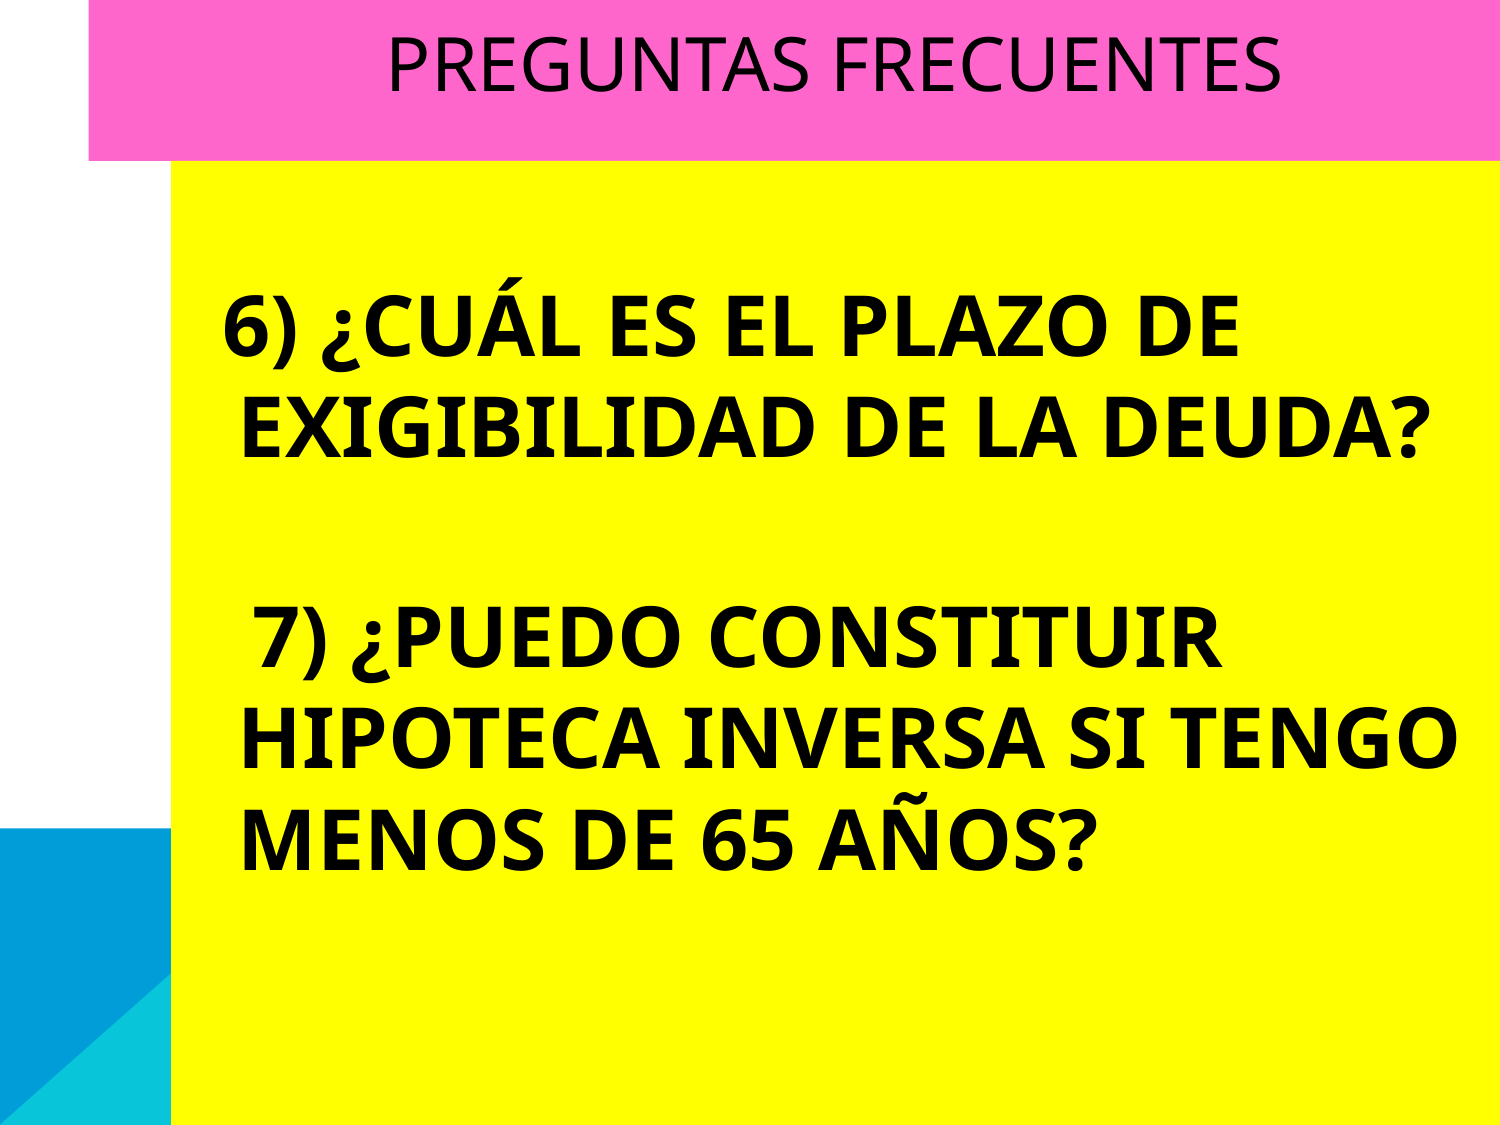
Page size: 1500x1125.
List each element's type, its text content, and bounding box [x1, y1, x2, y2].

list 6) ¿cuál es el plazo de exigibilidad de la deuda? 7) ¿puedo constituir hipoteca inversa si tengo menos de 65 años? [171, 160, 1500, 1125]
title Preguntas frecuentes [88, 0, 1500, 161]
